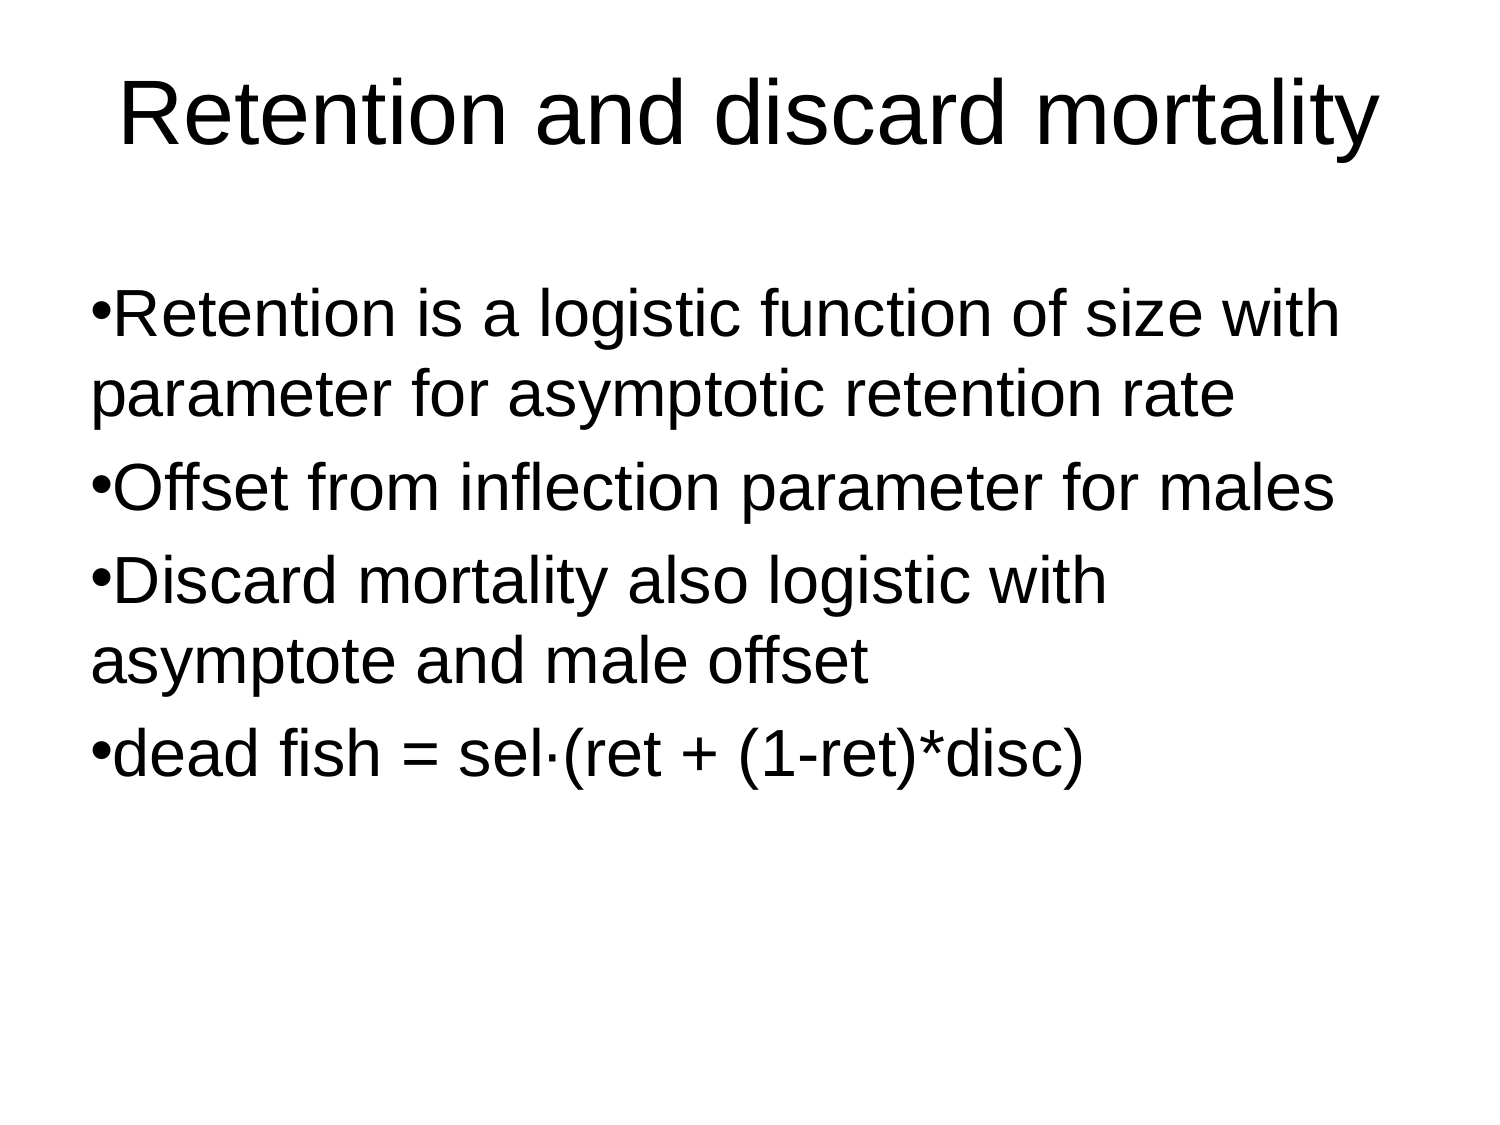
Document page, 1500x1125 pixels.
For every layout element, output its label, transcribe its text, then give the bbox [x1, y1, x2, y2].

title Retention and discard mortality [75, 45, 1425, 248]
list Retention is a logistic function of size with parameter for asymptotic retention rate Offset from inflection parameter for males Discard mortality also logistic with asymptote and male offset dead fish = sel∙(ret + (1-ret)*disc) [75, 262, 1425, 916]
